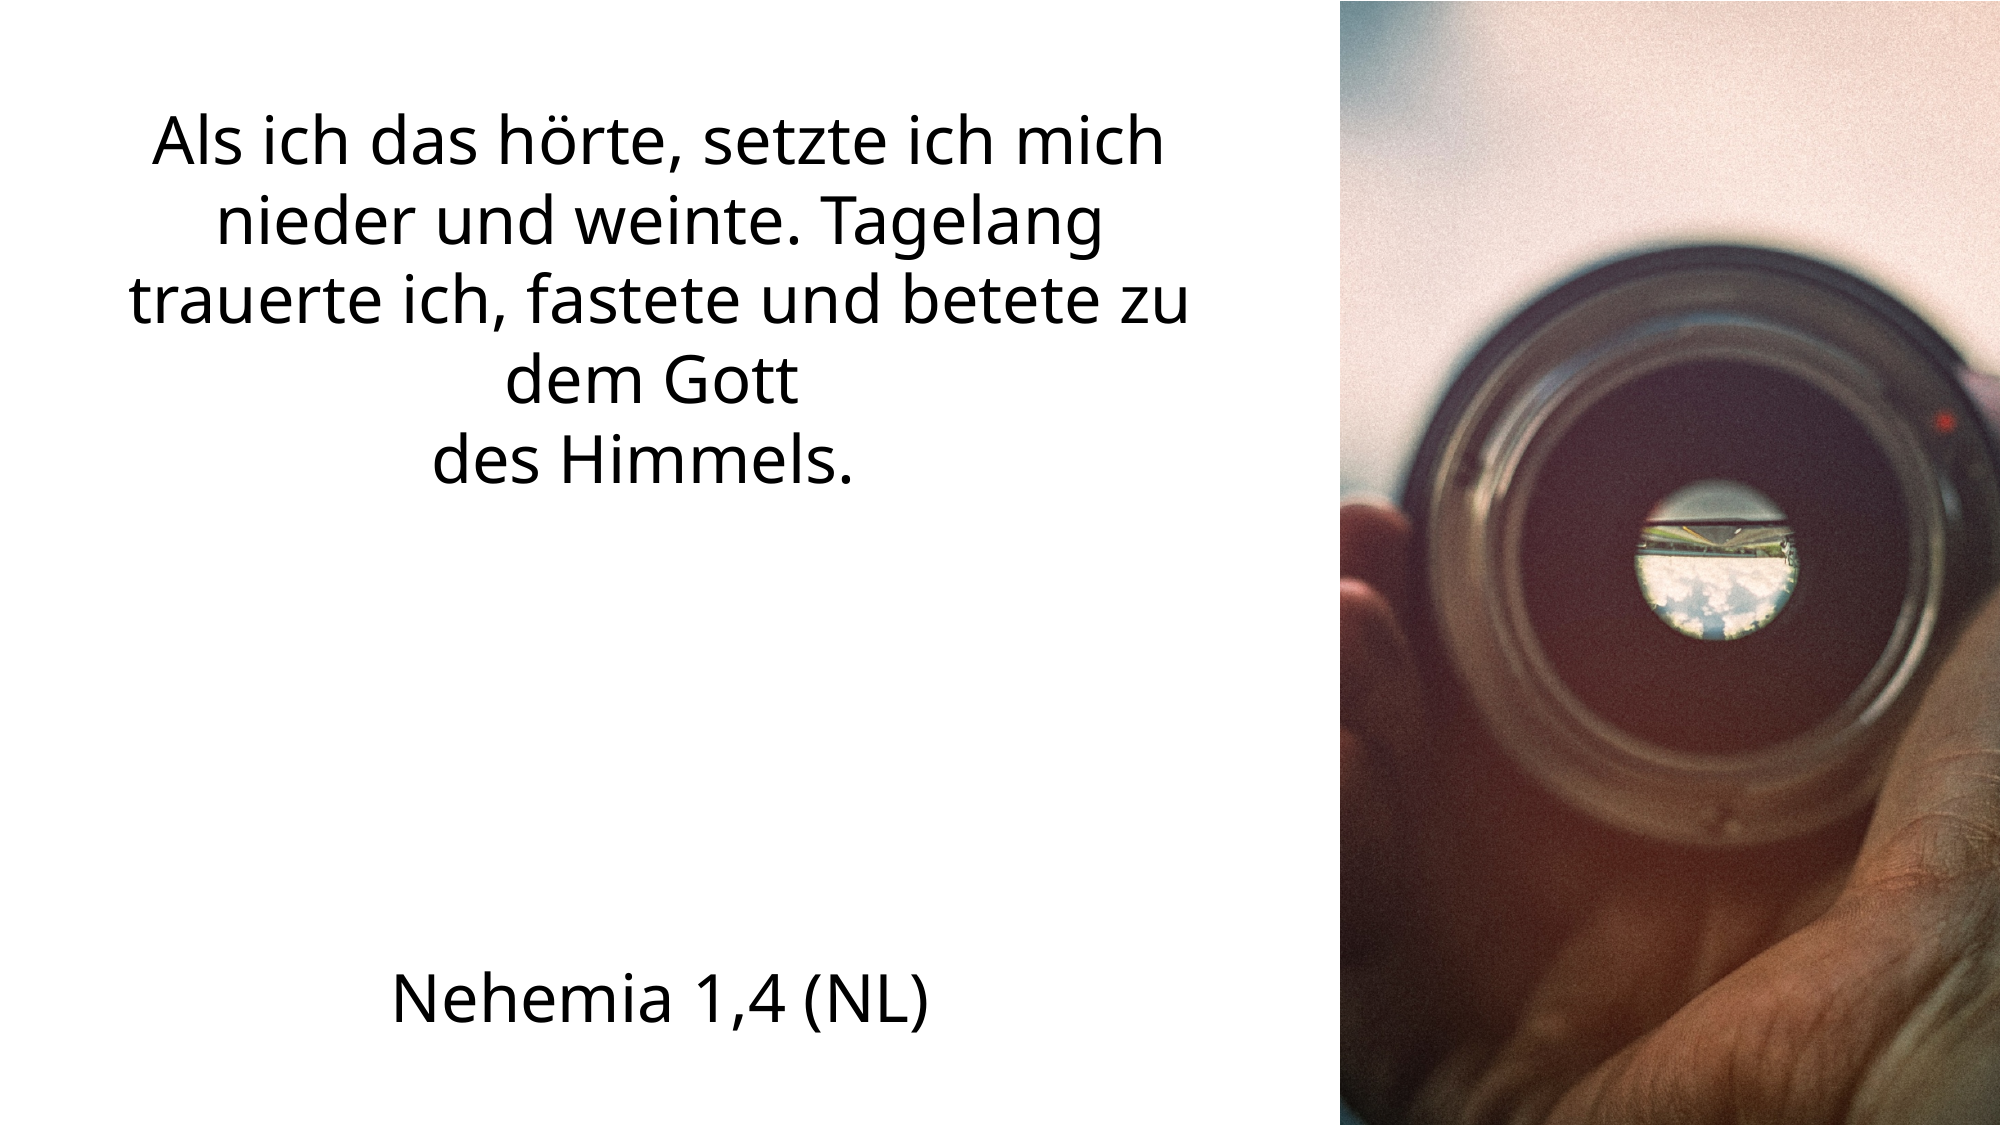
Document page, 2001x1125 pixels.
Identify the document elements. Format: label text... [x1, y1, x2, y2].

text_box Als ich das hörte, setzte ich mich nieder und weinte. Tagelang trauerte ich, fastete und betete zu dem Gott des Himmels. [77, 90, 1244, 505]
picture [1339, 0, 2000, 1125]
text_box Nehemia 1,4 (NL) [211, 948, 1110, 1044]
